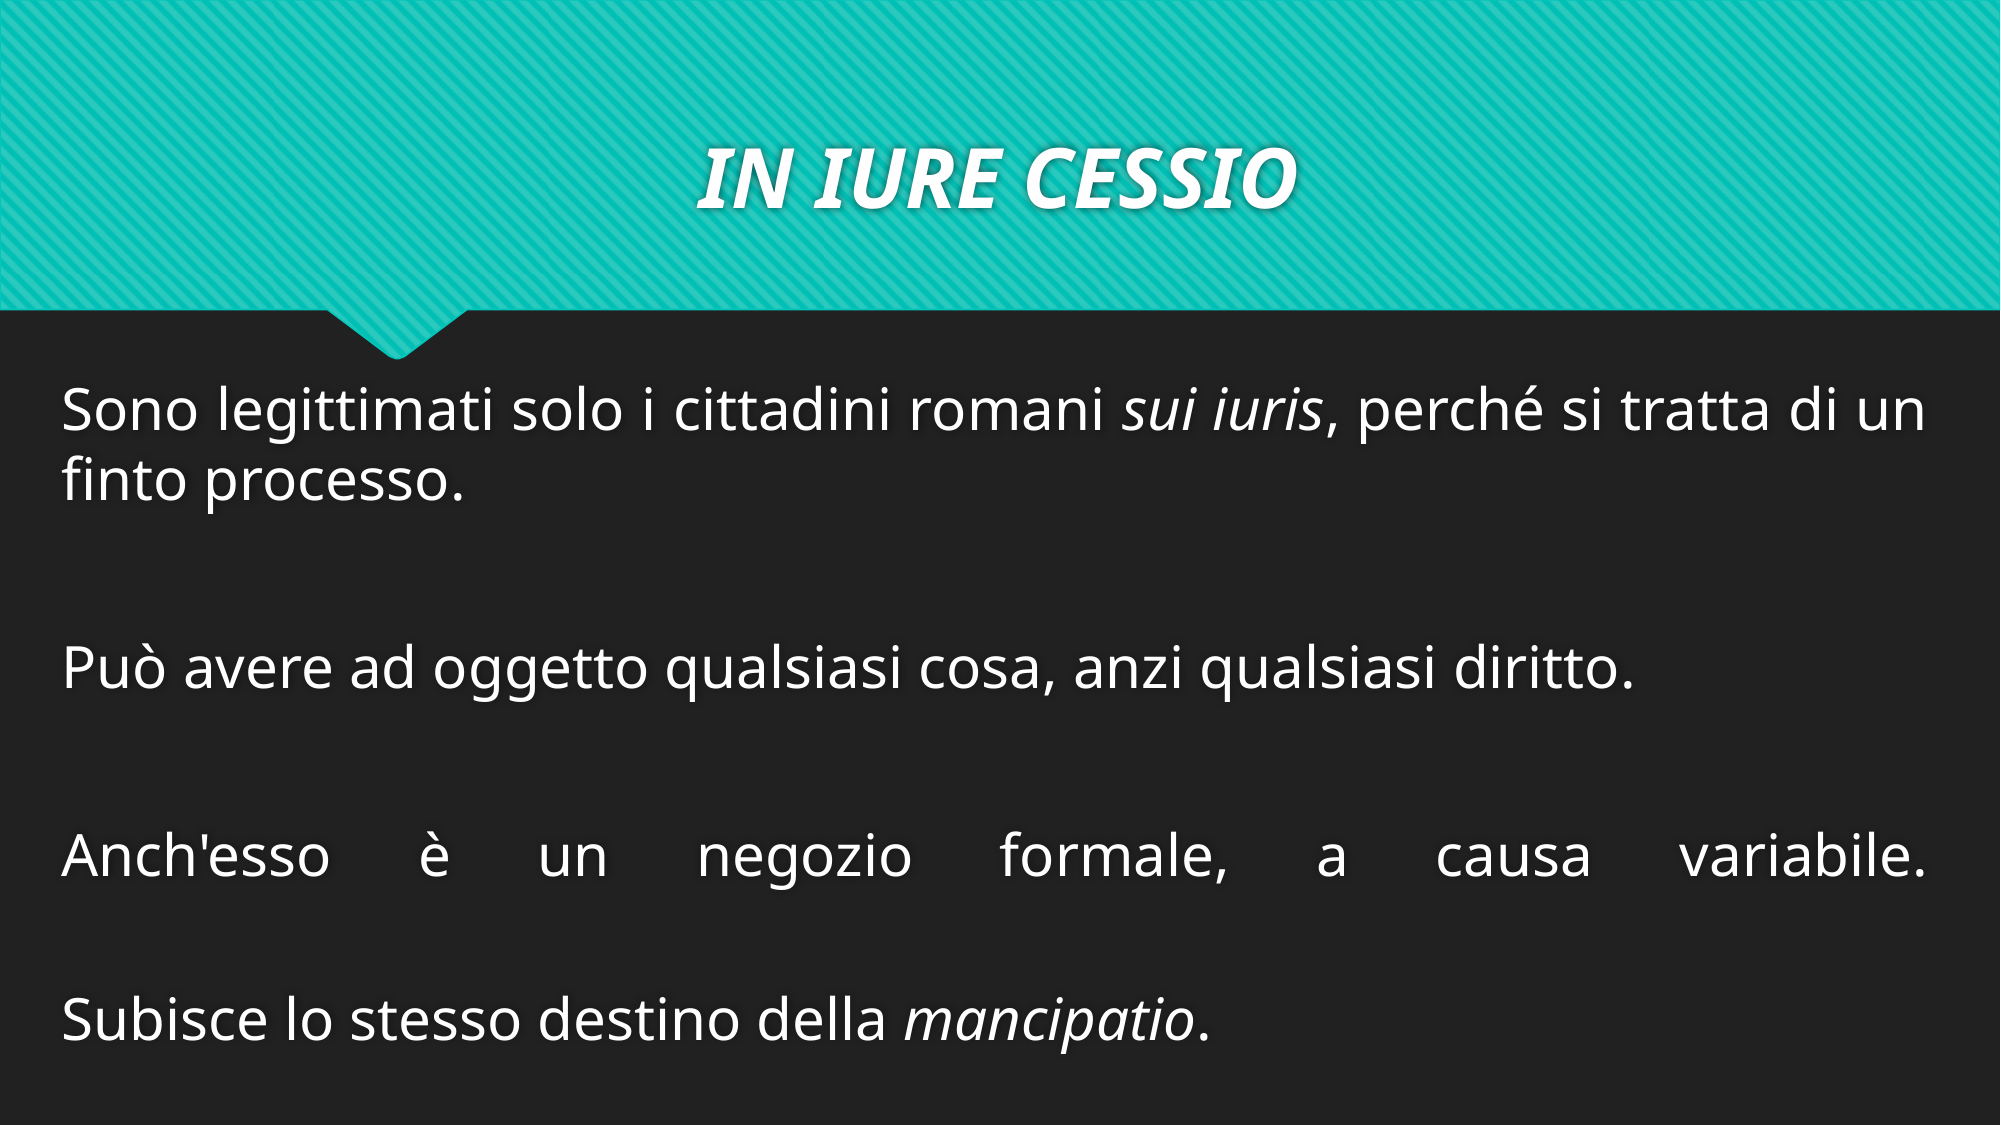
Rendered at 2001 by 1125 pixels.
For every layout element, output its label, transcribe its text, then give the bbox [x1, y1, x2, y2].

list Sono legittimati solo i cittadini romani sui iuris, perché si tratta di un finto processo. Può avere ad oggetto qualsiasi cosa, anzi qualsiasi diritto. Anch'esso è un negozio formale, a causa variabile. Subisce lo stesso destino della mancipatio. [46, 364, 1944, 1090]
title IN IURE CESSIO [132, 73, 1868, 233]
